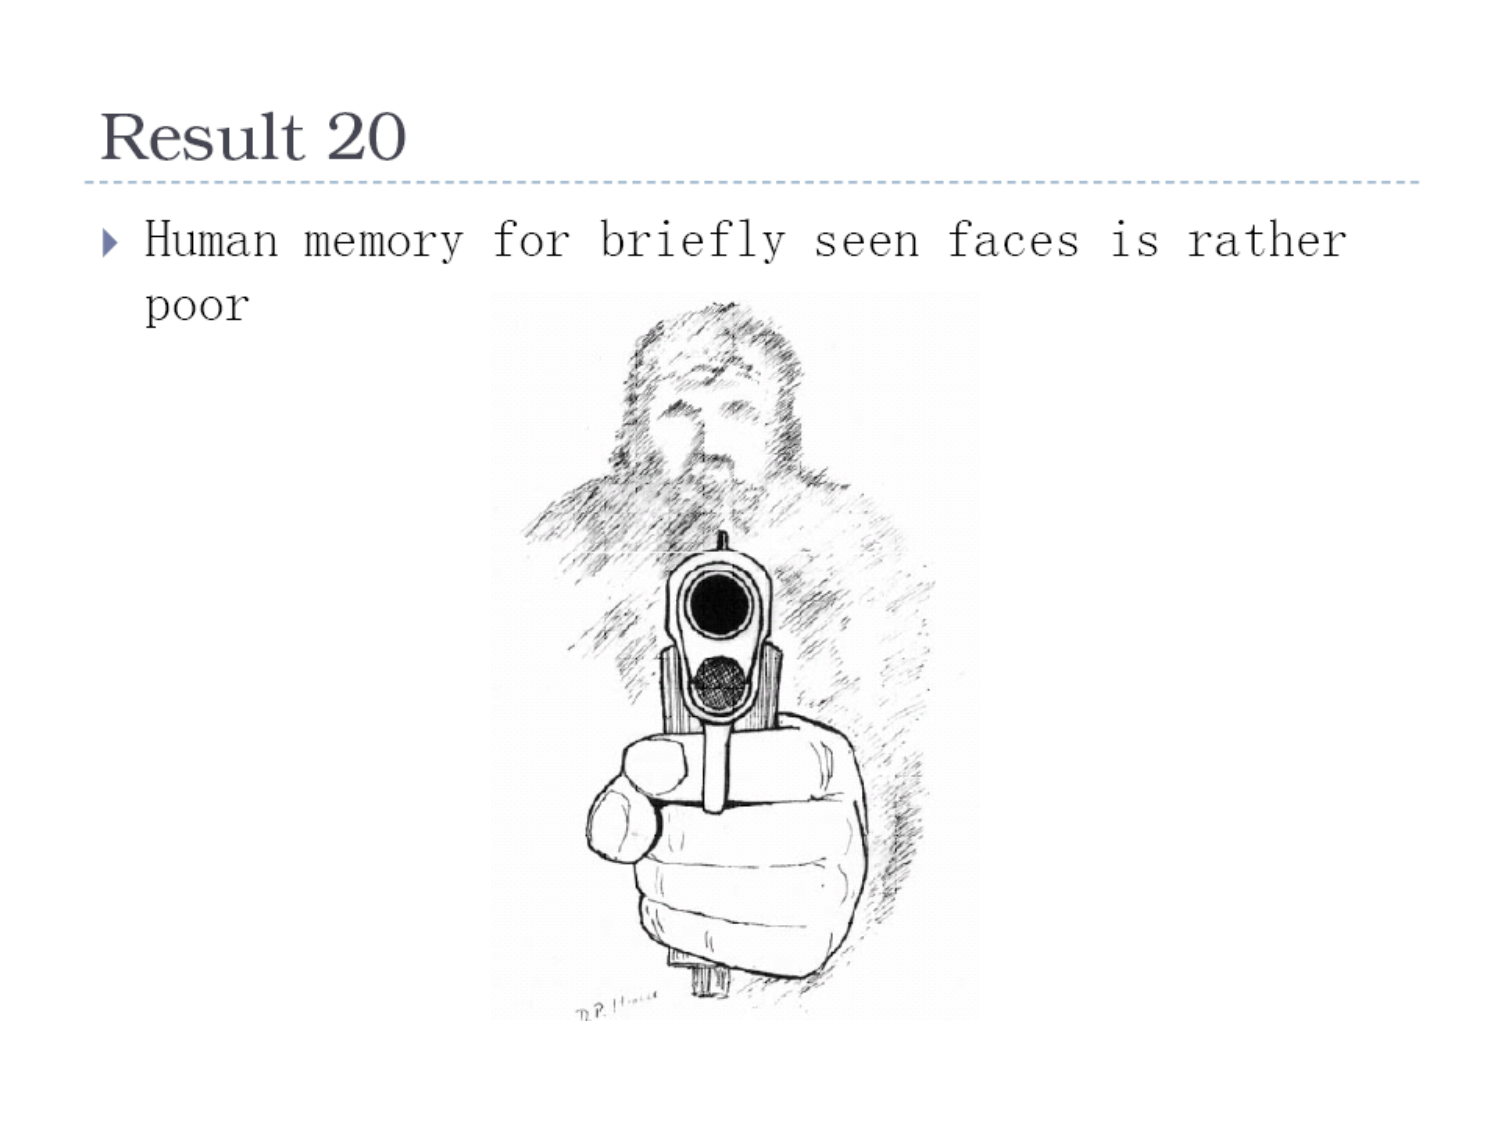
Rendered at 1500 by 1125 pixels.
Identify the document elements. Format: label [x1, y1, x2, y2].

picture [66, 103, 1434, 1022]
